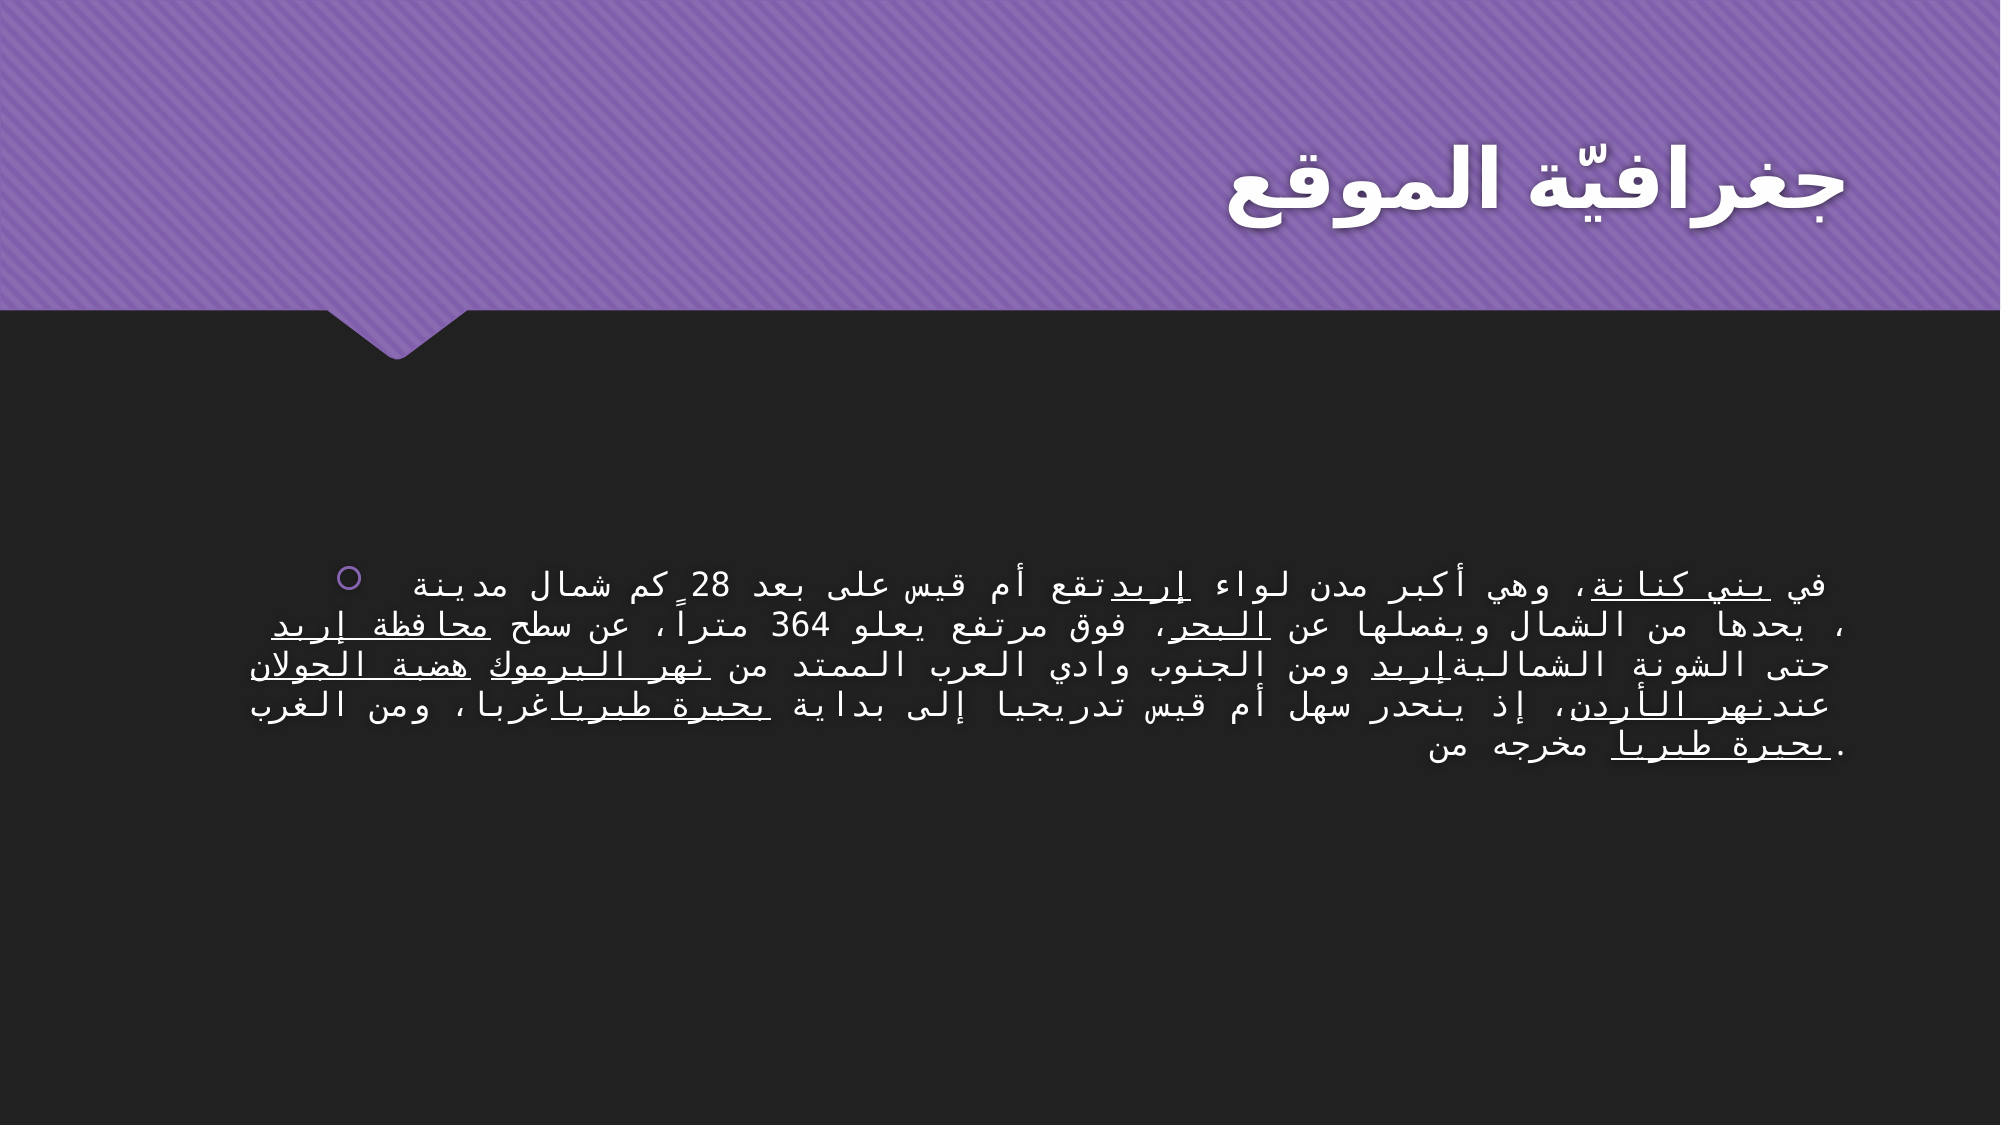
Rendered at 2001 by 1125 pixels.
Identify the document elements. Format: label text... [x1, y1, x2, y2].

list تقع أم قيس على بعد 28 كم شمال مدينة إربد، وهي أكبر مدن لواء بني كنانة في محافظة إربد، فوق مرتفع يعلو 364 متراً، عن سطح البحر، يحدها من الشمال ويفصلها عن هضبة الجولان نهر اليرموك ومن الجنوب وادي العرب الممتد من إربد حتى الشونة الشمالية غربا، ومن الغرب بحيرة طبريا، إذ ينحدر سهل أم قيس تدريجيا إلى بداية نهر الأردن عند مخرجه من بحيرة طبريا. [134, 364, 1866, 962]
title جغرافيّة الموقع [132, 73, 1868, 233]
